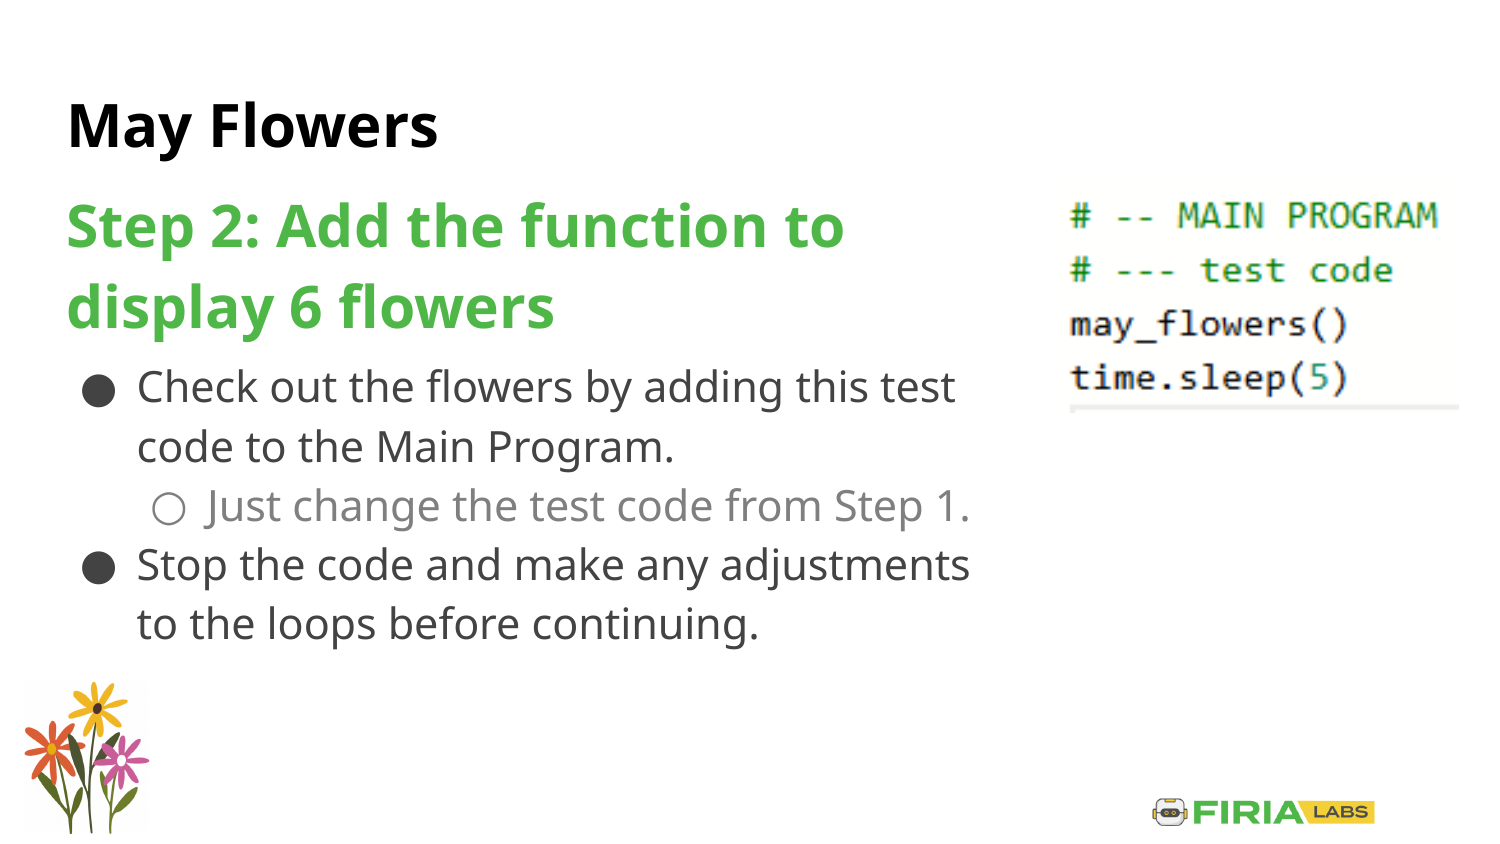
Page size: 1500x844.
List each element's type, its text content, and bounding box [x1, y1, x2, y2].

picture [23, 681, 150, 834]
list Step 2: Add the function to display 6 flowers Check out the flowers by adding this test code to the Main Program. Just change the test code from Step 1. Stop the code and make any adjustments to the loops before continuing. [51, 163, 1039, 750]
picture [1144, 793, 1380, 830]
title May Flowers [51, 72, 1449, 176]
picture [1057, 175, 1459, 413]
